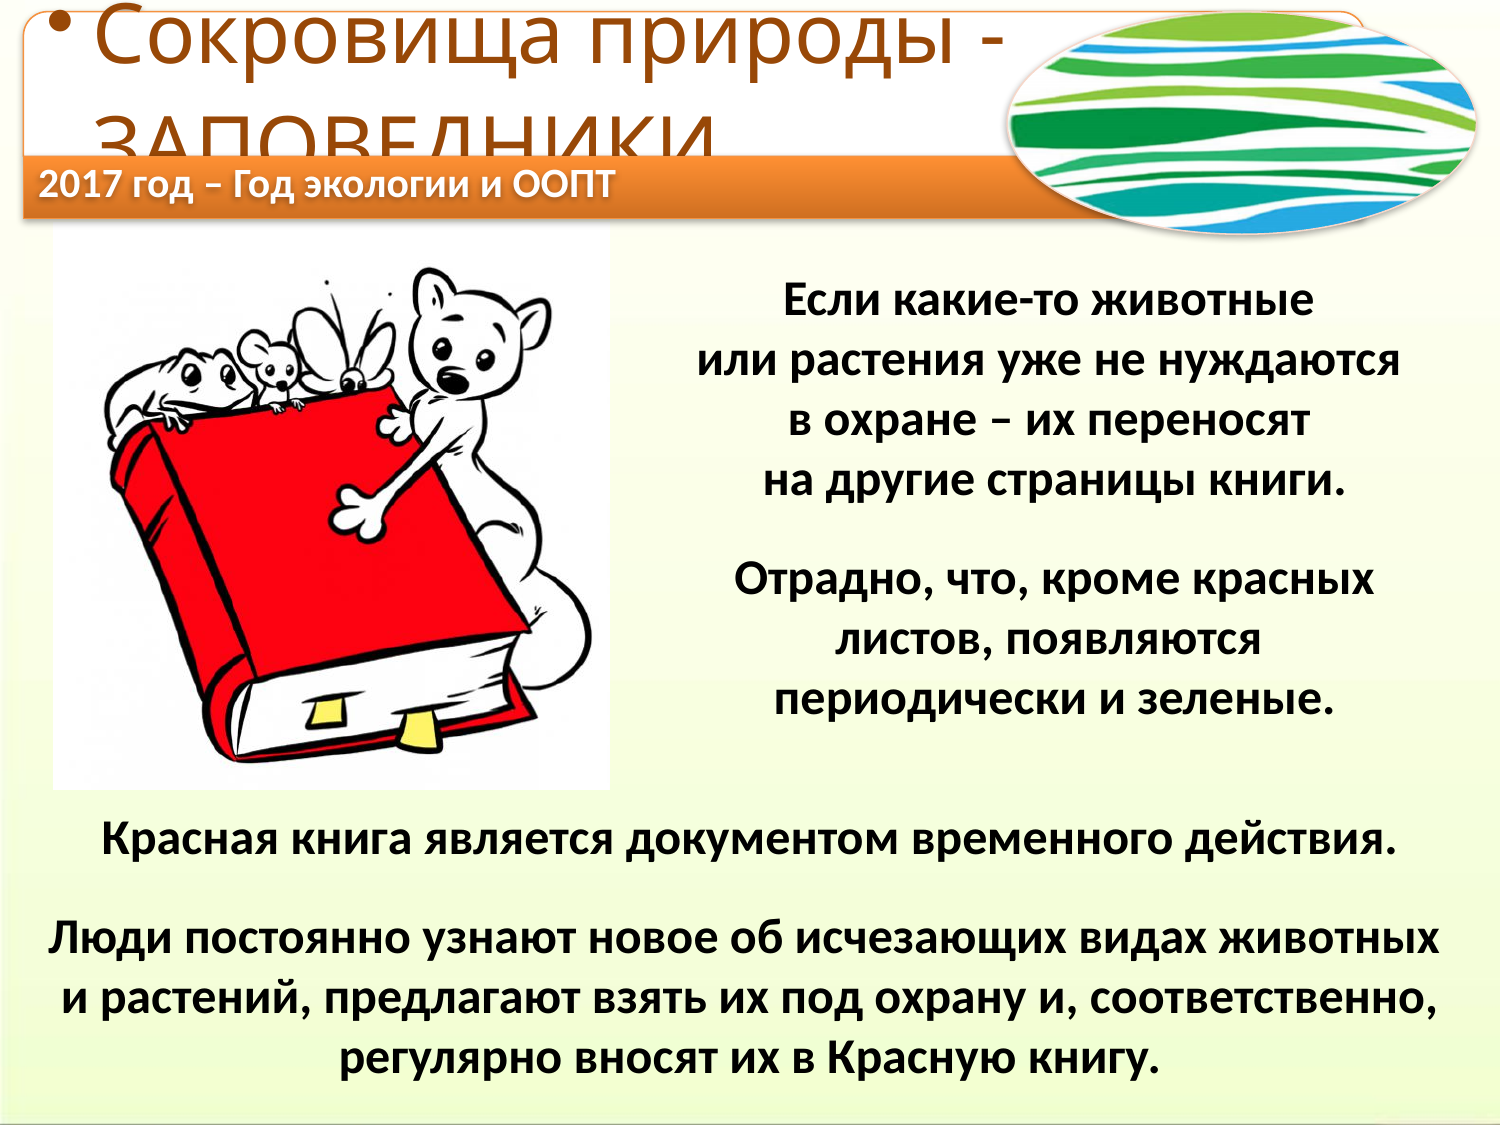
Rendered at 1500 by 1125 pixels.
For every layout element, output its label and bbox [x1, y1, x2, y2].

text_box [23, 11, 1477, 235]
picture [0, 0, 1500, 1125]
